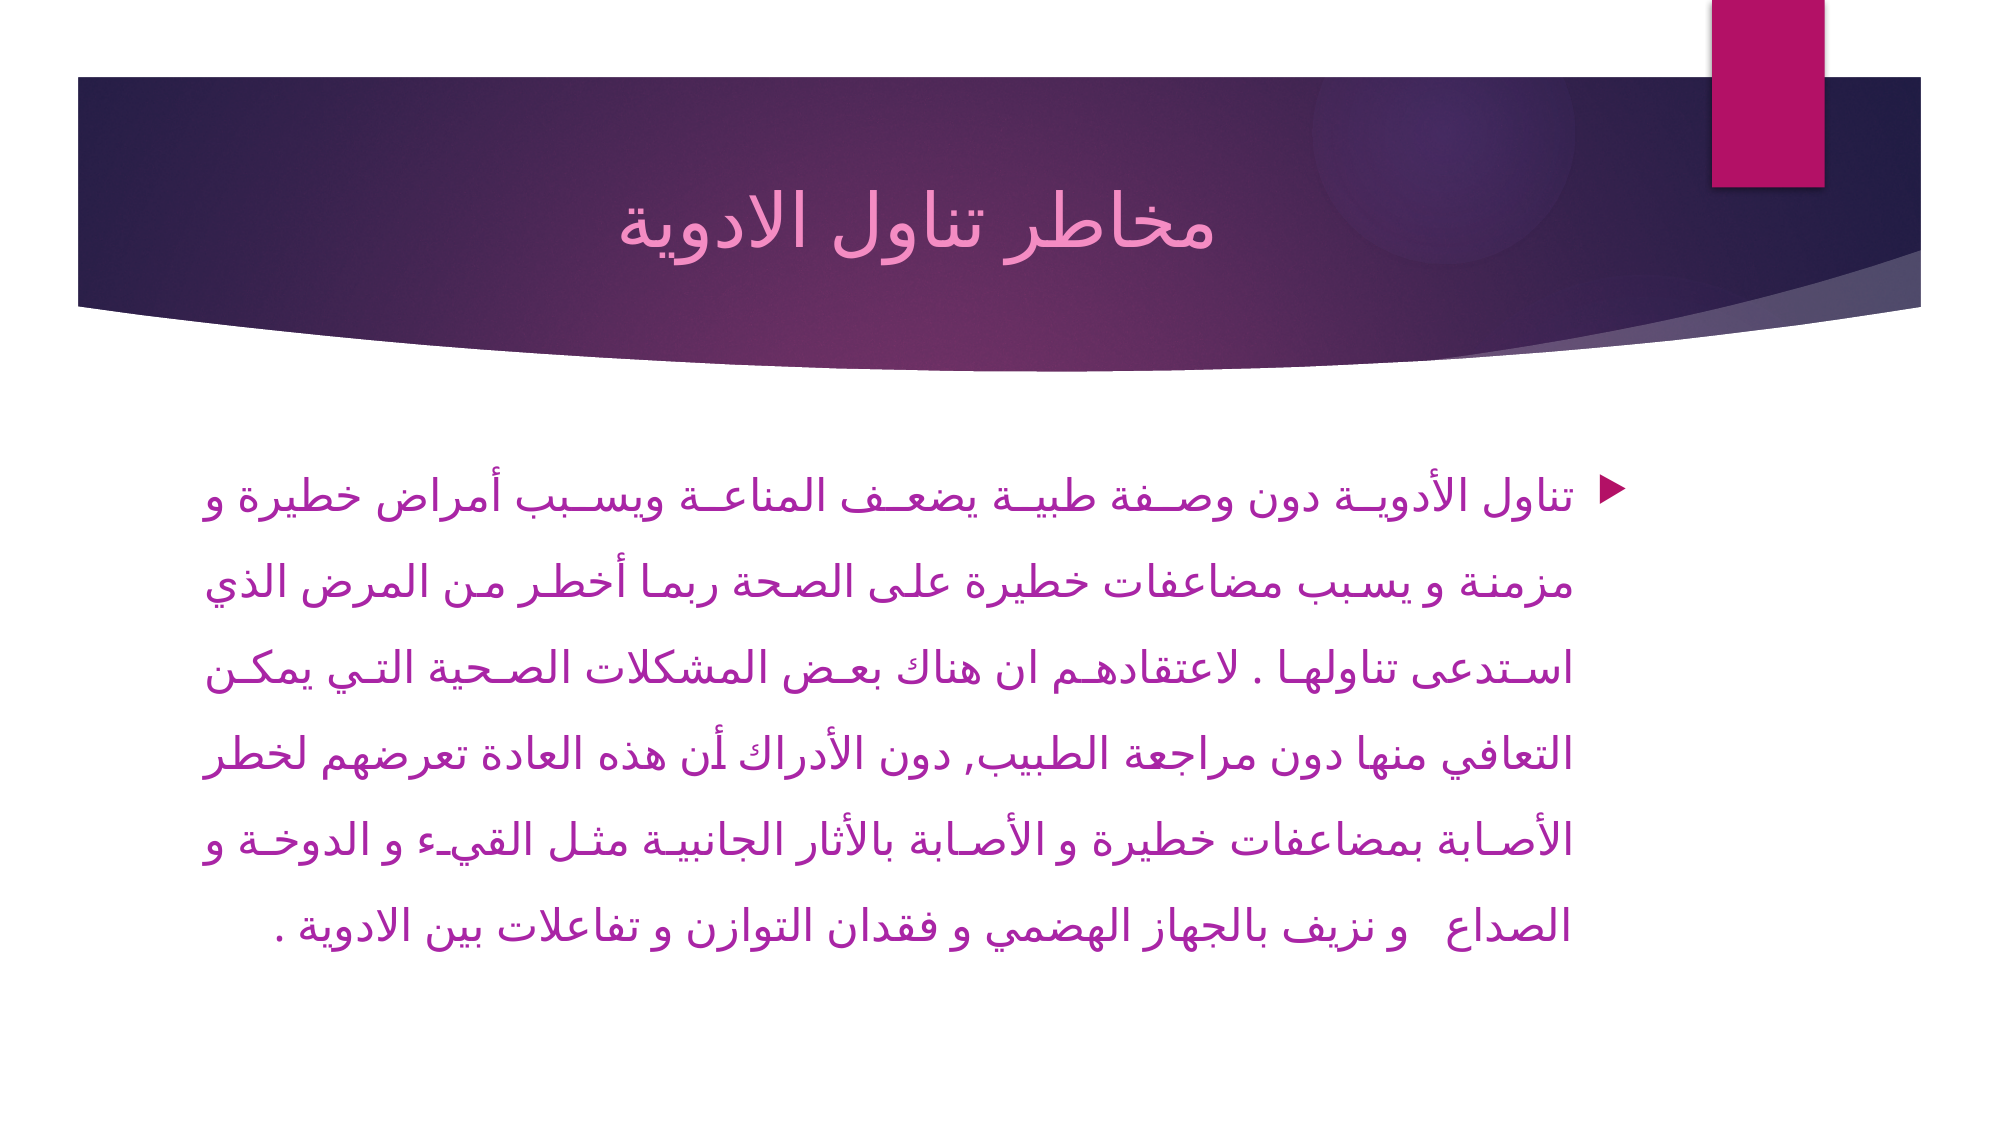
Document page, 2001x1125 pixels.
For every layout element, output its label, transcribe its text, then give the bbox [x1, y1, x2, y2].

list تناول الأدوية دون وصفة طبية يضعف المناعة ويسبب أمراض خطيرة و مزمنة و يسبب مضاعفات خطيرة على الصحة ربما أخطر من المرض الذي استدعى تناولها . لاعتقادهم ان هناك بعض المشكلات الصحية التي يمكن التعافي منها دون مراجعة الطبيب, دون الأدراك أن هذه العادة تعرضهم لخطر الأصابة بمضاعفات خطيرة و الأصابة بالأثار الجانبية مثل القيء و الدوخة و الصداع و نزيف بالجهاز الهضمي و فقدان التوازن و تفاعلات بين الادوية . [189, 427, 1638, 988]
title مخاطر تناول الادوية [189, 159, 1627, 276]
